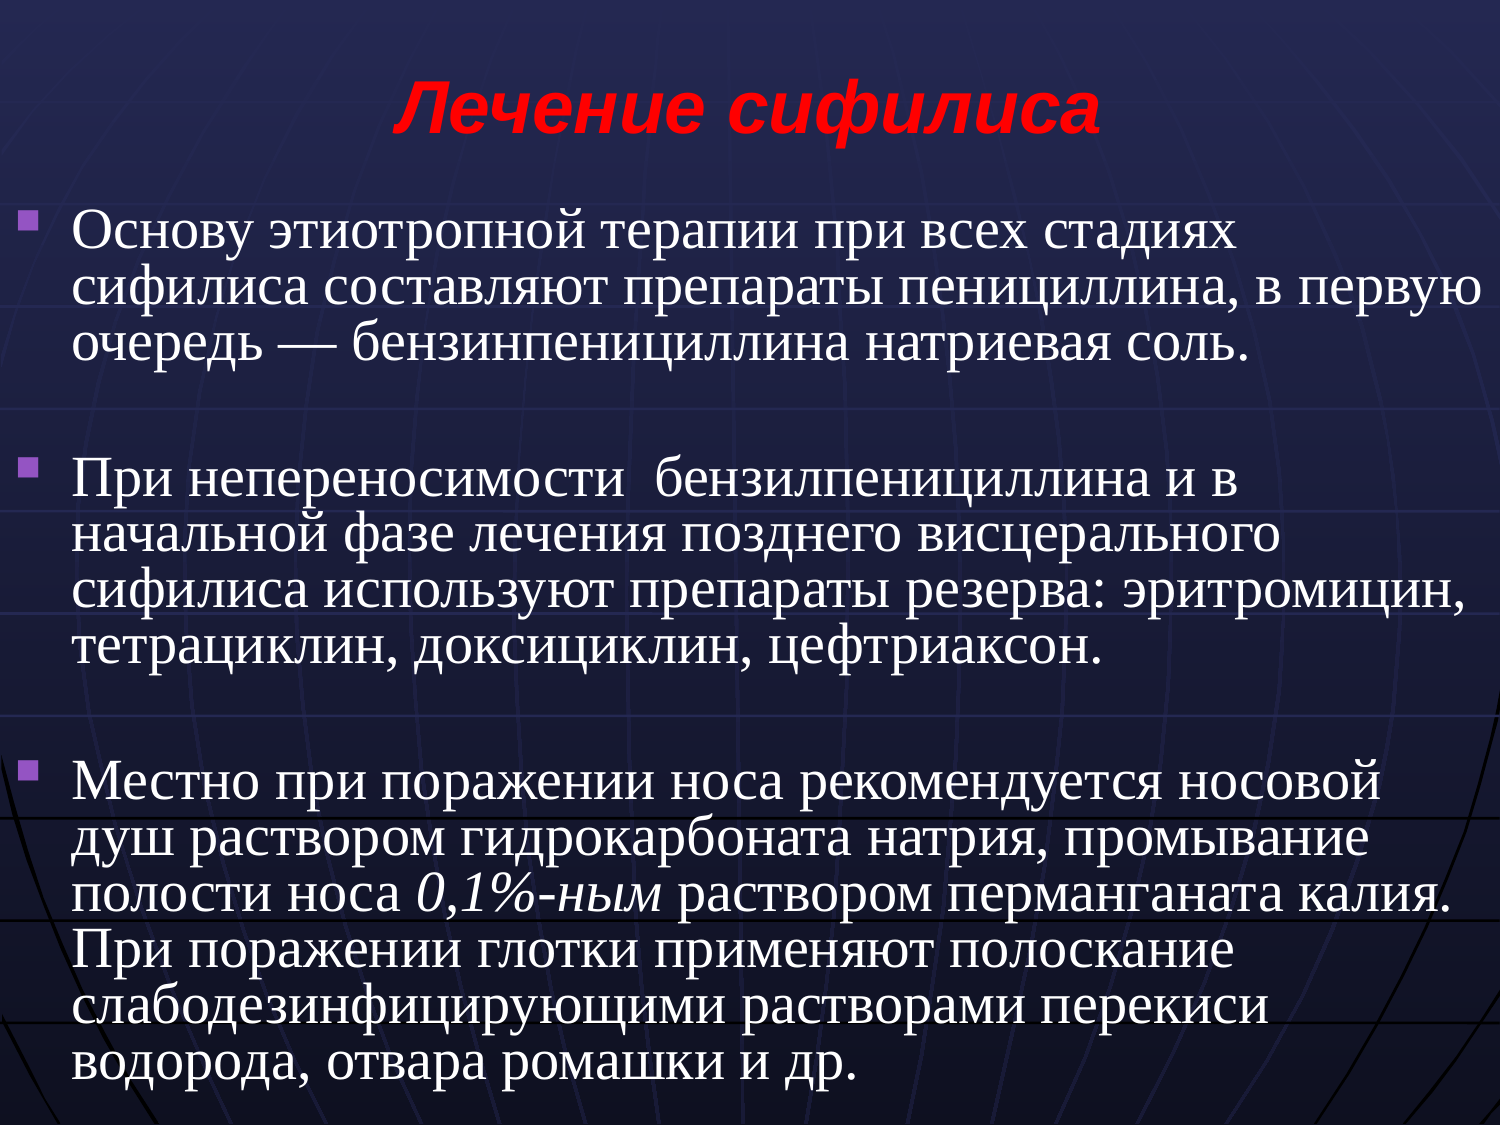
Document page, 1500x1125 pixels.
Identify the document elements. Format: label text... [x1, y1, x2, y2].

list Основу этиотропной терапии при всех стадиях сифилиса составляют препараты пенициллина, в первую очередь — бензинпенициллина натриевая соль. При непереносимости бензилпенициллина и в начальной фазе лечения позднего висцерального сифилиса используют препараты резерва: эритромицин, тетрациклин, доксициклин, цефтриаксон. Местно при поражении носа рекомендуется носовой душ раствором гидрокарбоната натрия, промывание полости носа 0,1%-ным раствором перманганата калия. При поражении глотки применяют полоскание слабодезинфицирующими растворами перекиси водорода, отвара ромашки и др. [0, 196, 1500, 1125]
title Лечение сифилиса [75, 45, 1425, 161]
